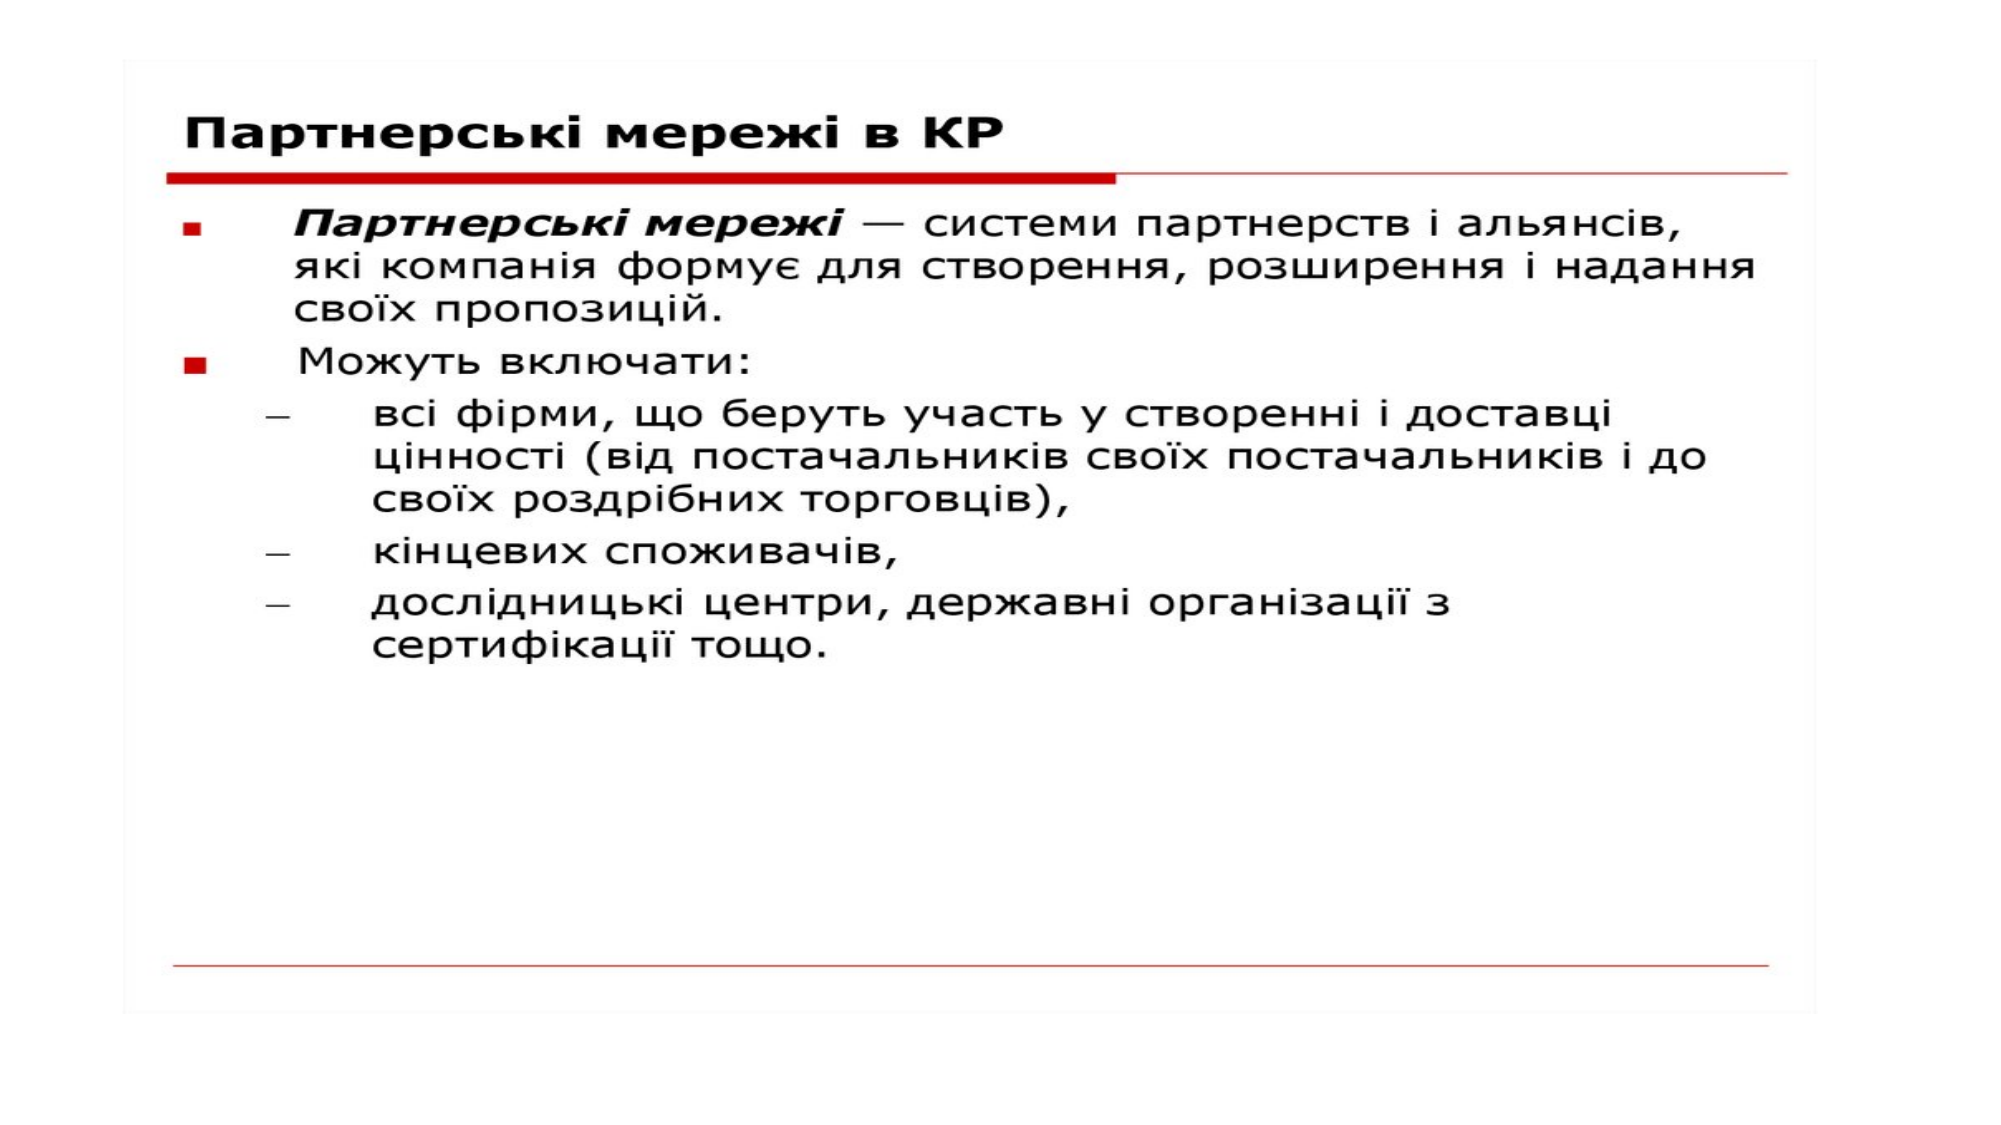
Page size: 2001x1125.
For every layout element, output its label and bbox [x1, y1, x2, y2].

list [122, 59, 1818, 1014]
